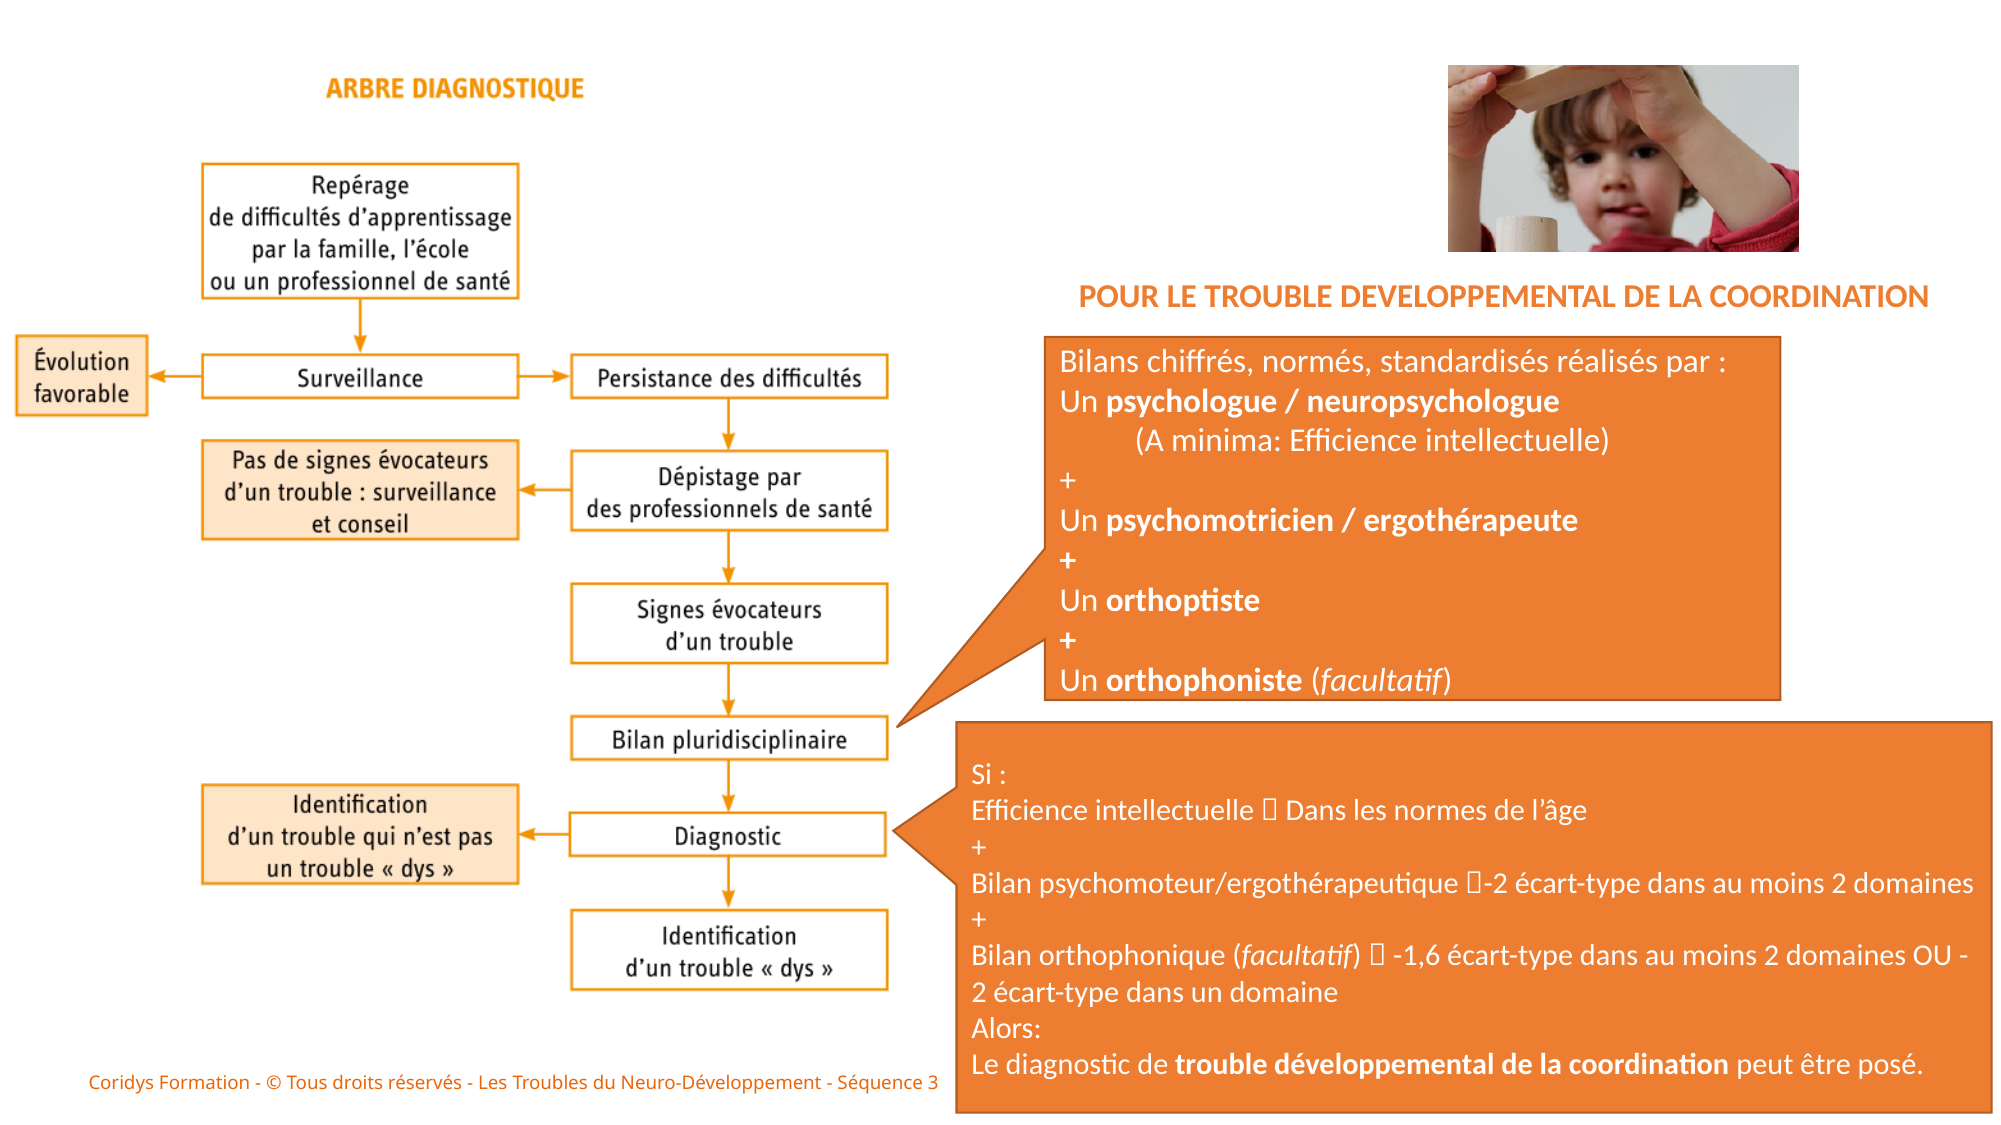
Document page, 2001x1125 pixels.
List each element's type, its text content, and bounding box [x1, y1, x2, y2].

text_box Si : Efficience intellectuelle  Dans les normes de l’âge + Bilan psychomoteur/ergothérapeutique -2 écart-type dans au moins 2 domaines + Bilan orthophonique (facultatif)  -1,6 écart-type dans au moins 2 domaines OU -2 écart-type dans un domaine Alors: Le diagnostic de trouble développemental de la coordination peut être posé. [936, 721, 1993, 1114]
picture [1448, 65, 1799, 252]
text_box Bilans chiffrés, normés, standardisés réalisés par : Un psychologue / neuropsychologue (A minima: Efficience intellectuelle) + Un psychomotricien / ergothérapeute + Un orthoptiste + Un orthophoniste (facultatif) [936, 335, 1782, 706]
picture [0, 65, 936, 1011]
text_box POUR LE TROUBLE DEVELOPPEMENTAL DE LA COORDINATION [1064, 266, 2000, 401]
